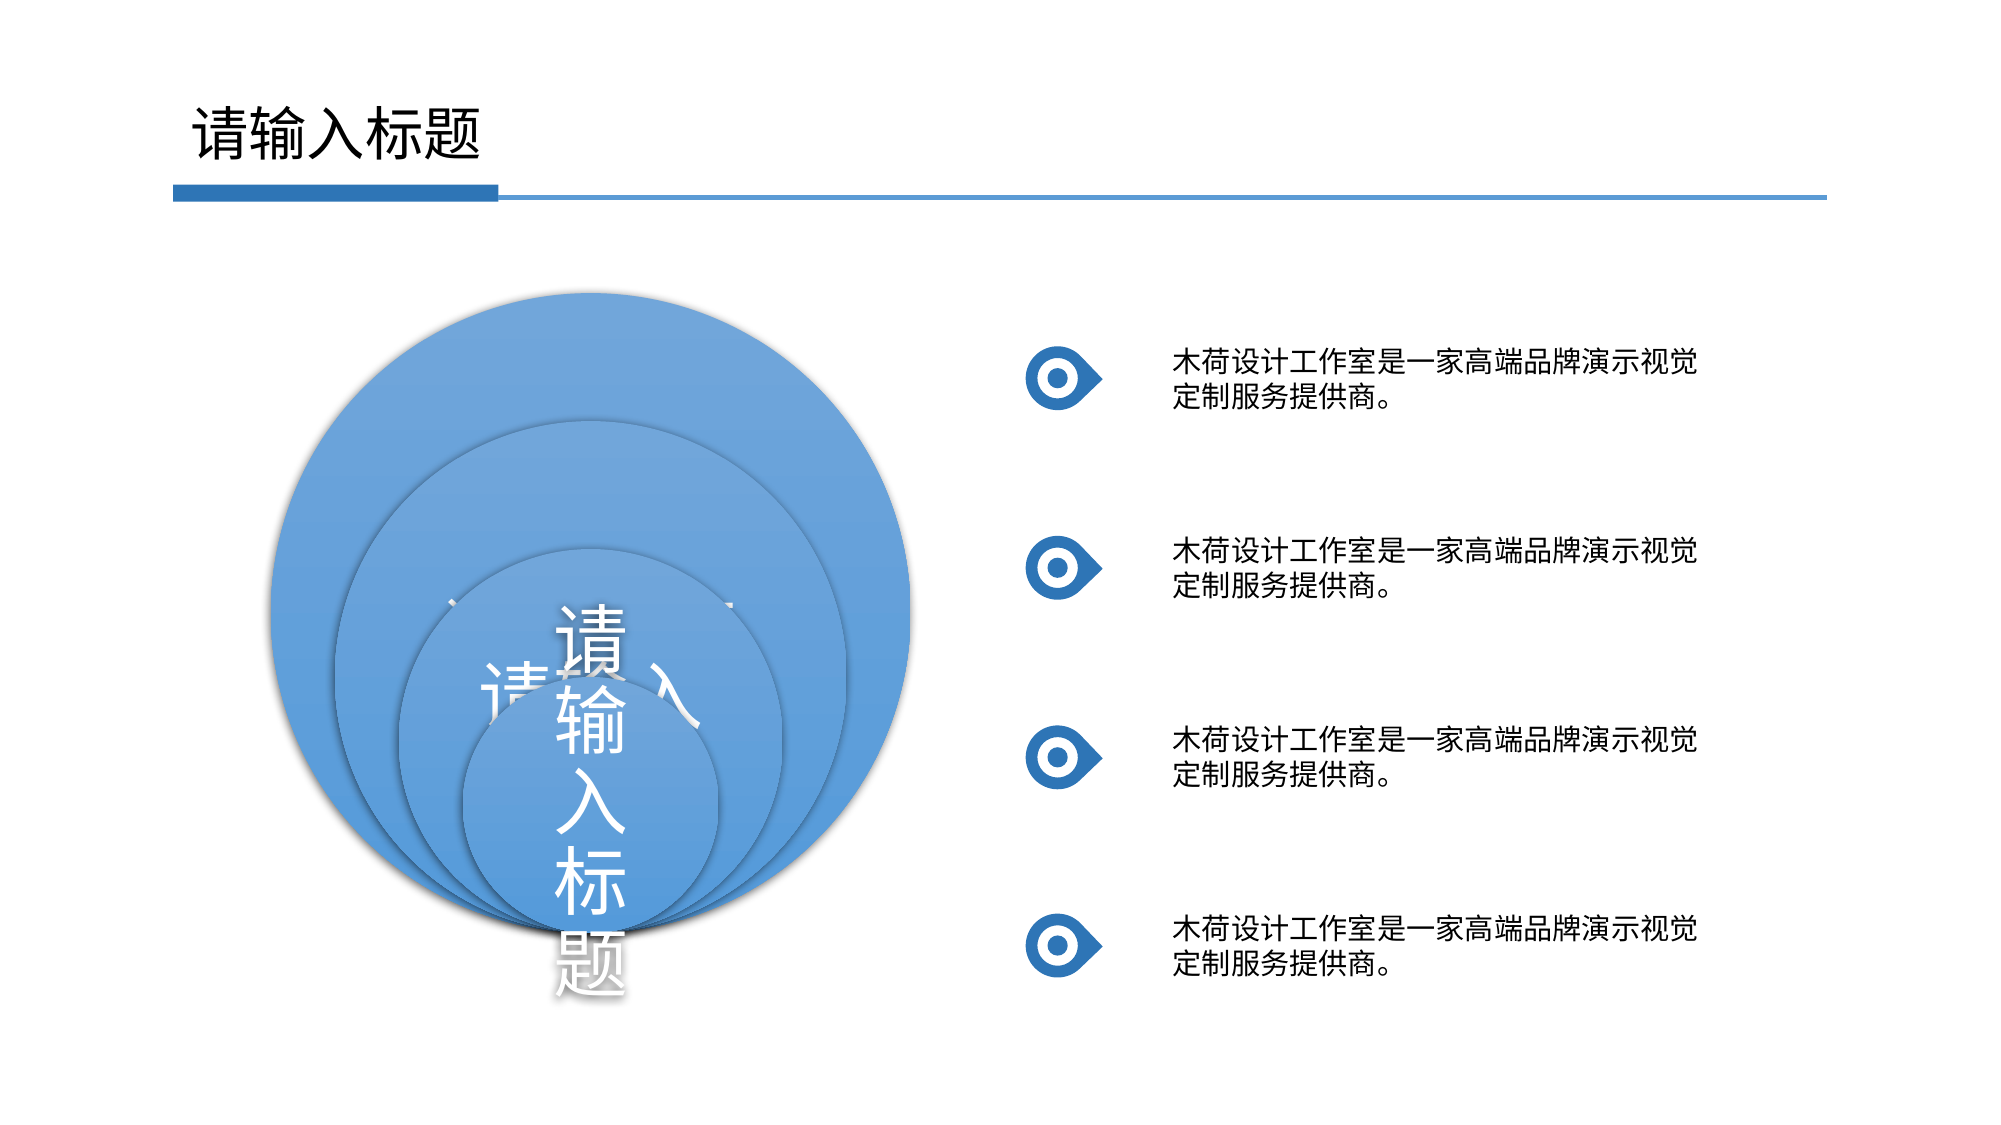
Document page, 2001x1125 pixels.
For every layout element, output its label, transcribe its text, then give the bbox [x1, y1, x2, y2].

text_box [1025, 524, 1716, 611]
text_box 请输入标题 [175, 90, 497, 175]
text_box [173, 184, 1827, 202]
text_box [1025, 335, 1716, 422]
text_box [110, 293, 1071, 933]
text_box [1025, 902, 1716, 989]
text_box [1025, 713, 1716, 800]
